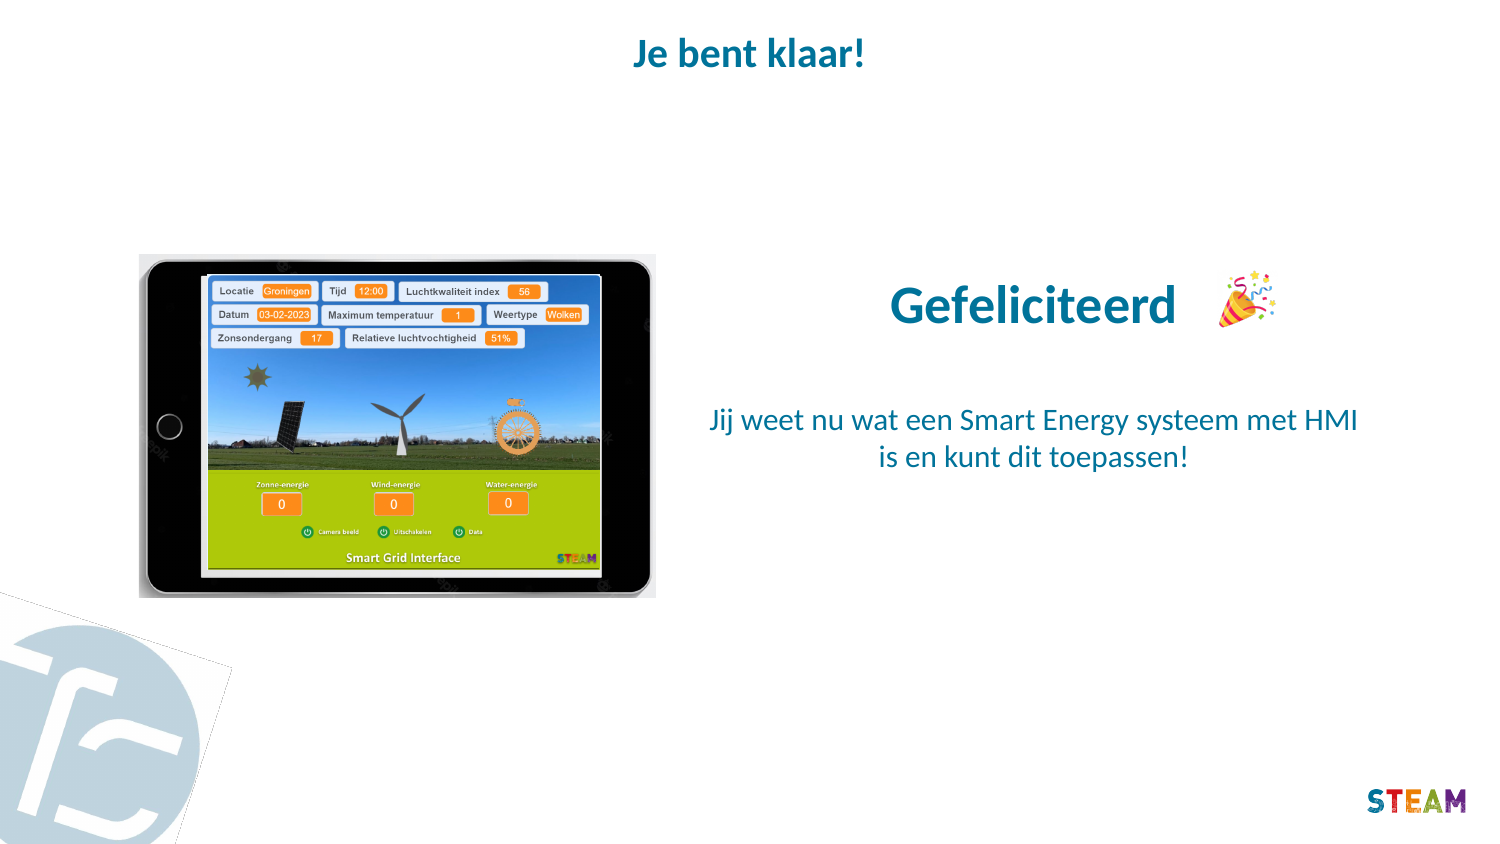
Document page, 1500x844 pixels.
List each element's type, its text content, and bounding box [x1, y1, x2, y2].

picture [1367, 789, 1378, 813]
text_box Gefeliciteerd Jij weet nu wat een Smart Energy systeem met HMI is en kunt dit toepassen! [690, 254, 1379, 489]
picture [1374, 789, 1466, 813]
picture [1216, 269, 1279, 330]
text_box Je bent klaar! [361, 10, 1139, 91]
picture [0, 166, 656, 844]
